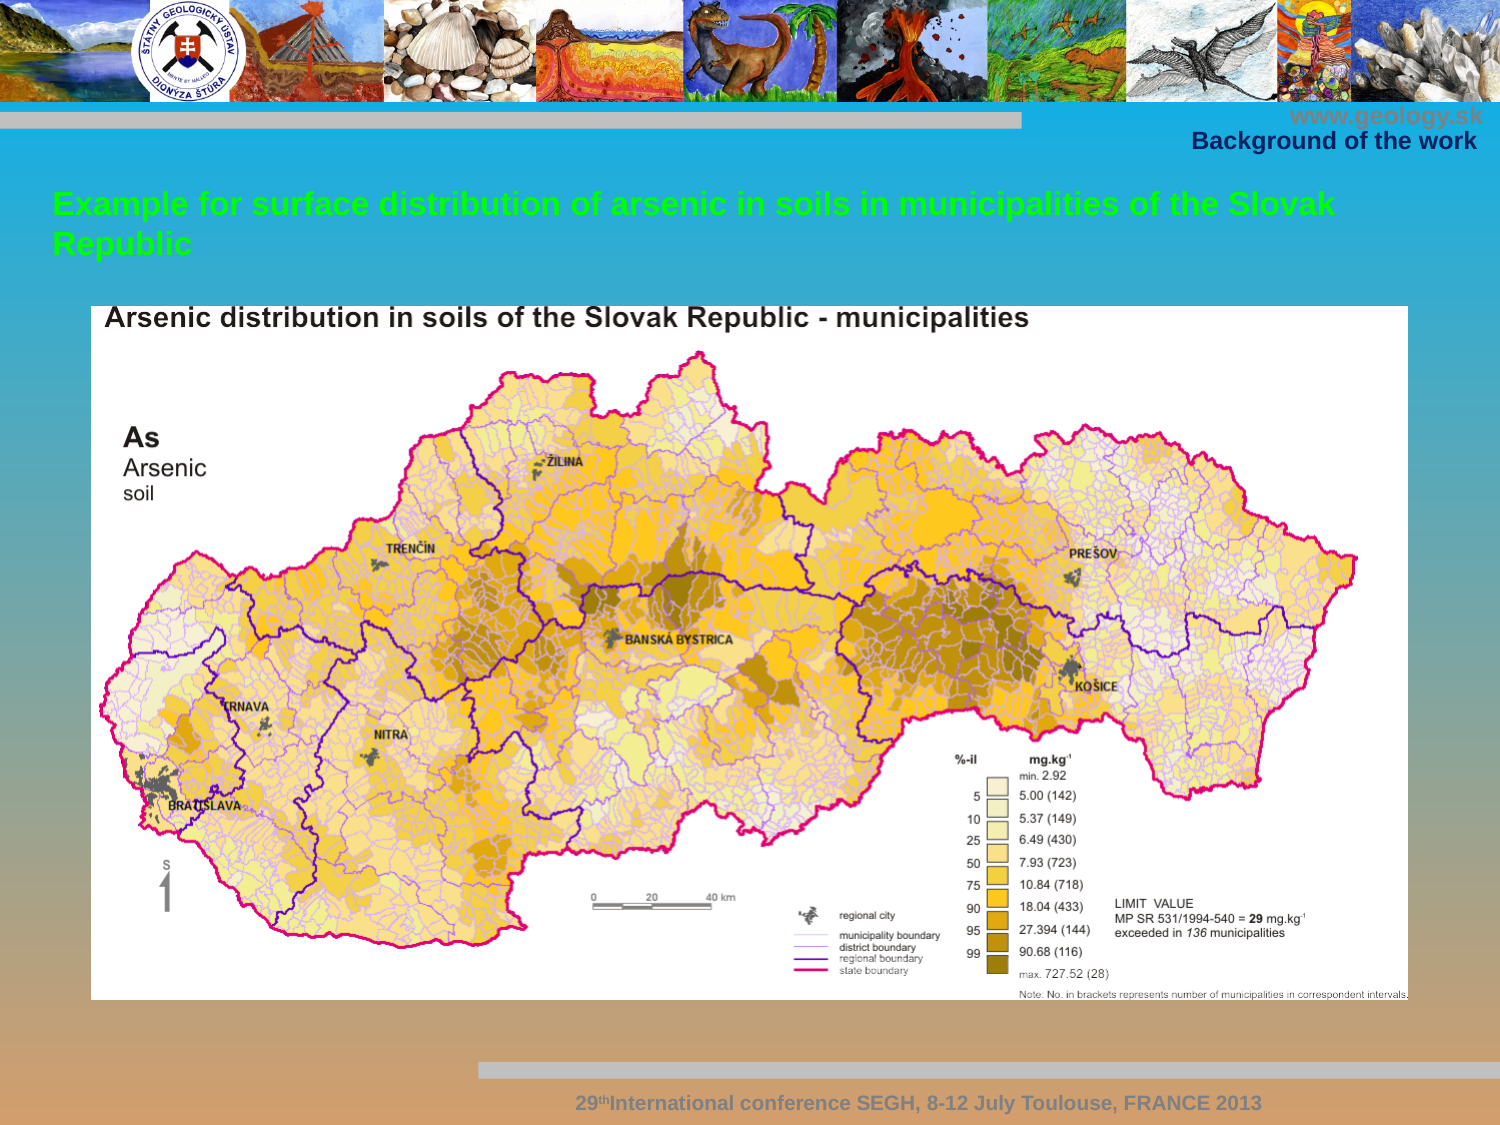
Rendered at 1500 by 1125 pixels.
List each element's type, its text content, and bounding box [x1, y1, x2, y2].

text_box Background of the work [1176, 117, 1493, 162]
footer 29thInternational conference SEGH, 8-12 July Toulouse, FRANCE 2013 [487, 1082, 1350, 1123]
picture [91, 306, 1409, 1001]
text_box Example for surface distribution of arsenic in soils in municipalities of the Slovak Republic [37, 174, 1450, 270]
picture [0, 0, 1500, 102]
